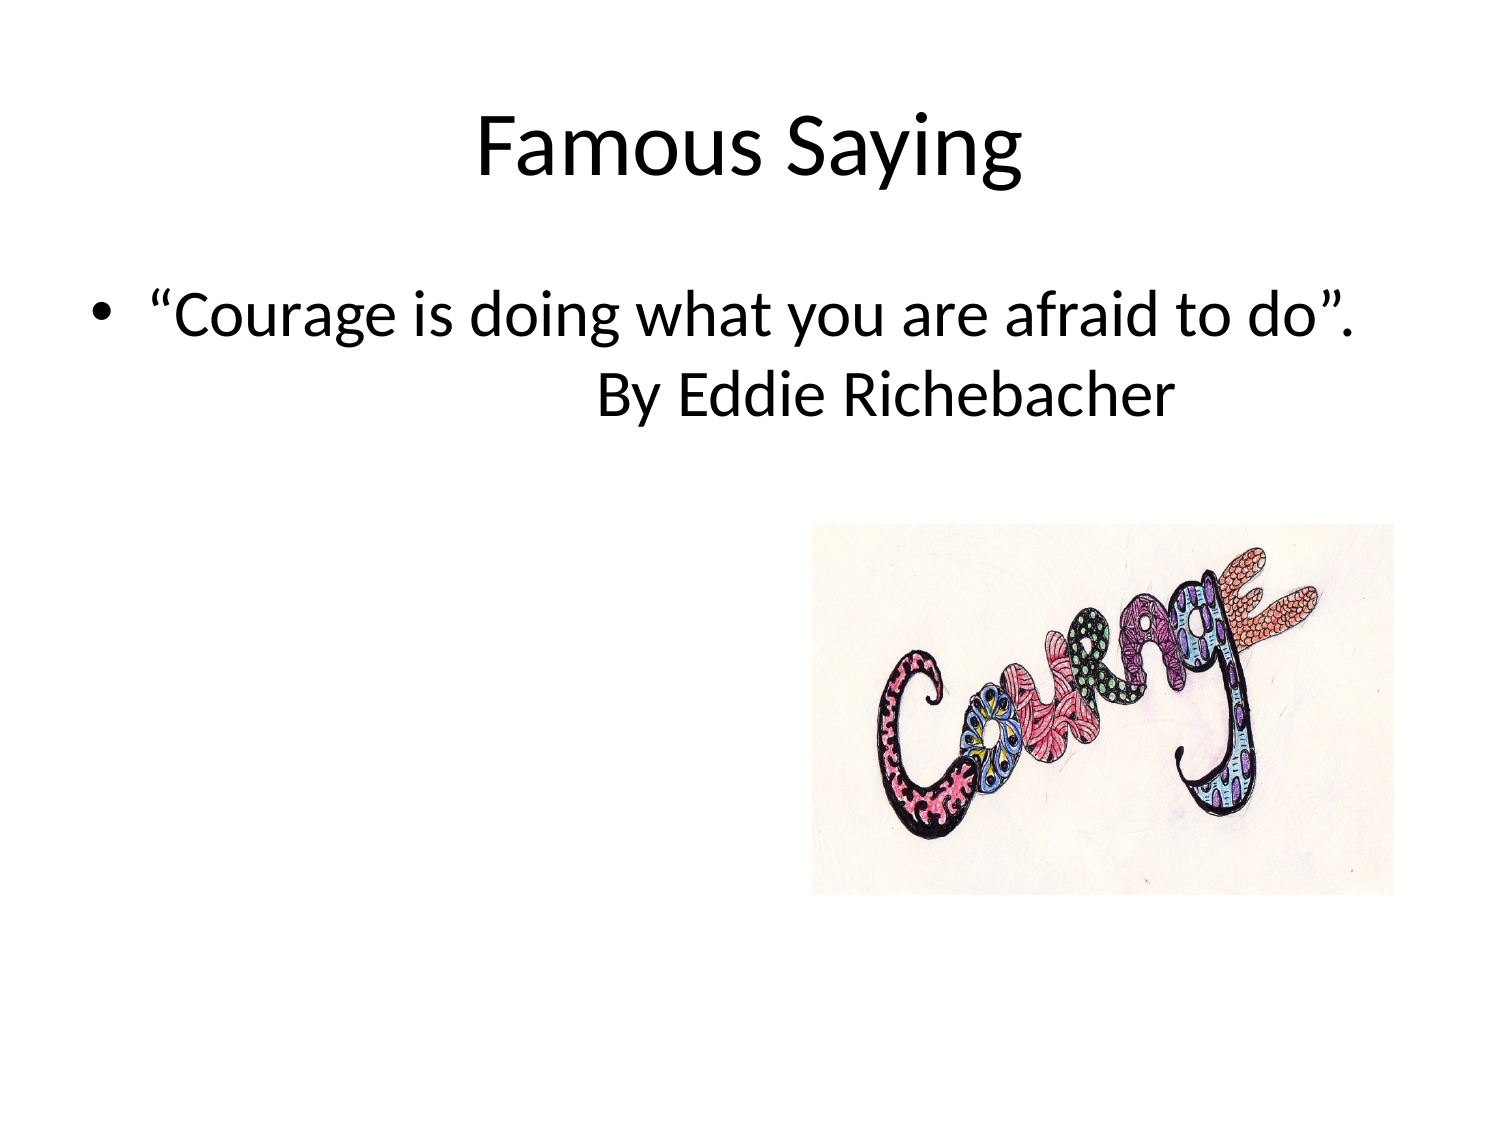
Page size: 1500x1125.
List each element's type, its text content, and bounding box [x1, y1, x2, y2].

title Famous Saying [75, 45, 1425, 233]
picture [812, 524, 1395, 896]
list “Courage is doing what you are afraid to do”. By Eddie Richebacher [75, 262, 1425, 1005]
